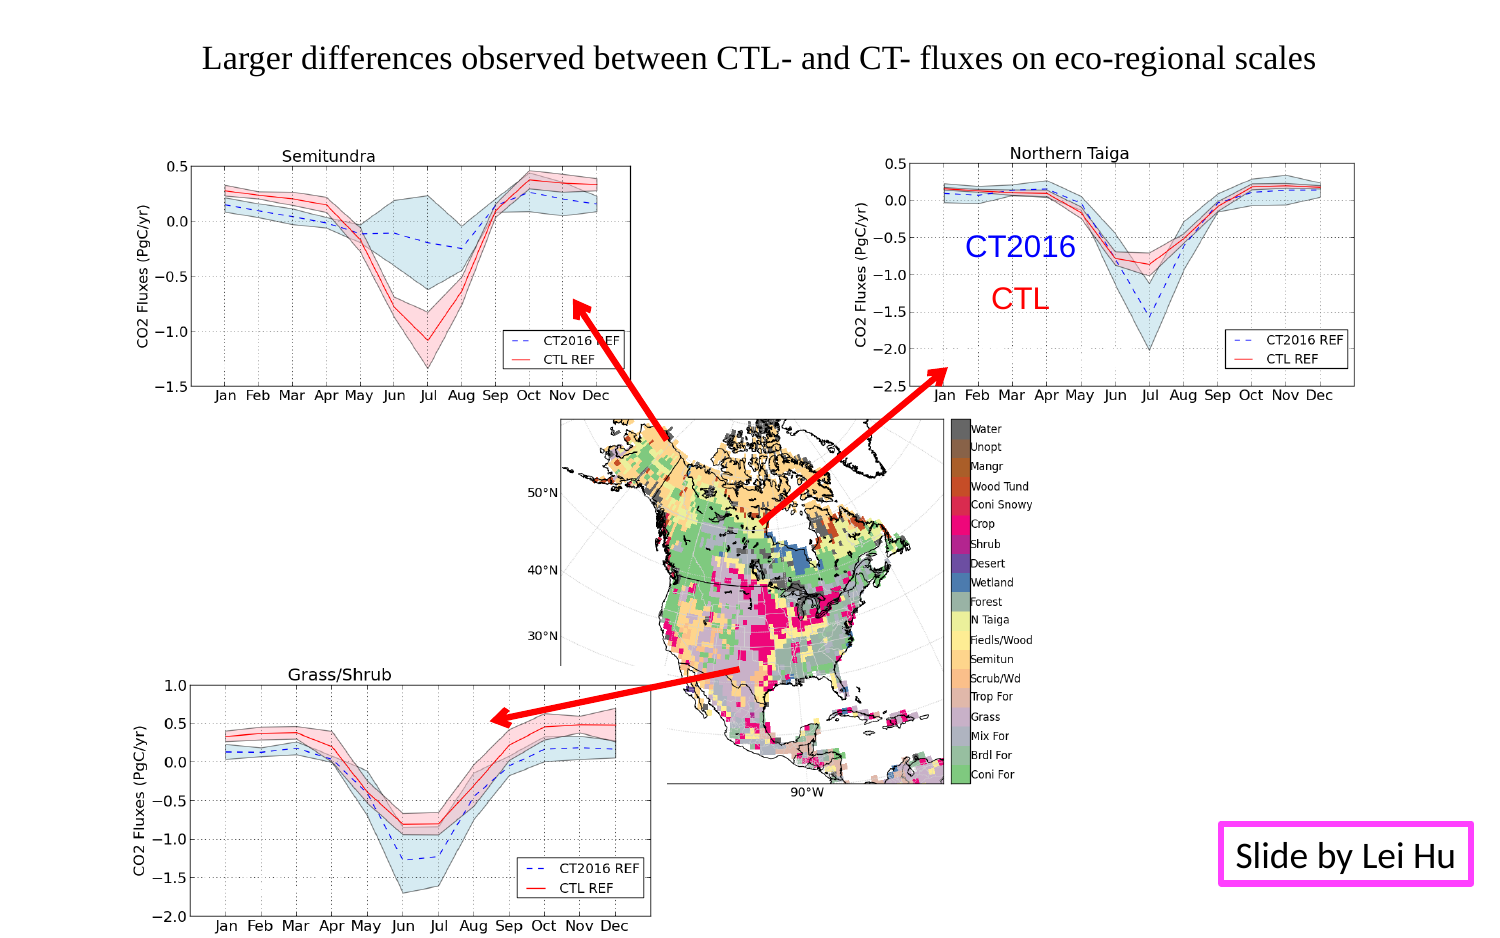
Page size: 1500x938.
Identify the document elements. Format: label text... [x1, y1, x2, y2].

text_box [572, 298, 667, 441]
title Larger differences observed between CTL- and CT- fluxes on eco-regional scales [166, 31, 1355, 115]
picture [124, 145, 1371, 938]
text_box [489, 668, 740, 722]
text_box Slide by Lei Hu [1220, 823, 1472, 884]
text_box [760, 366, 949, 524]
